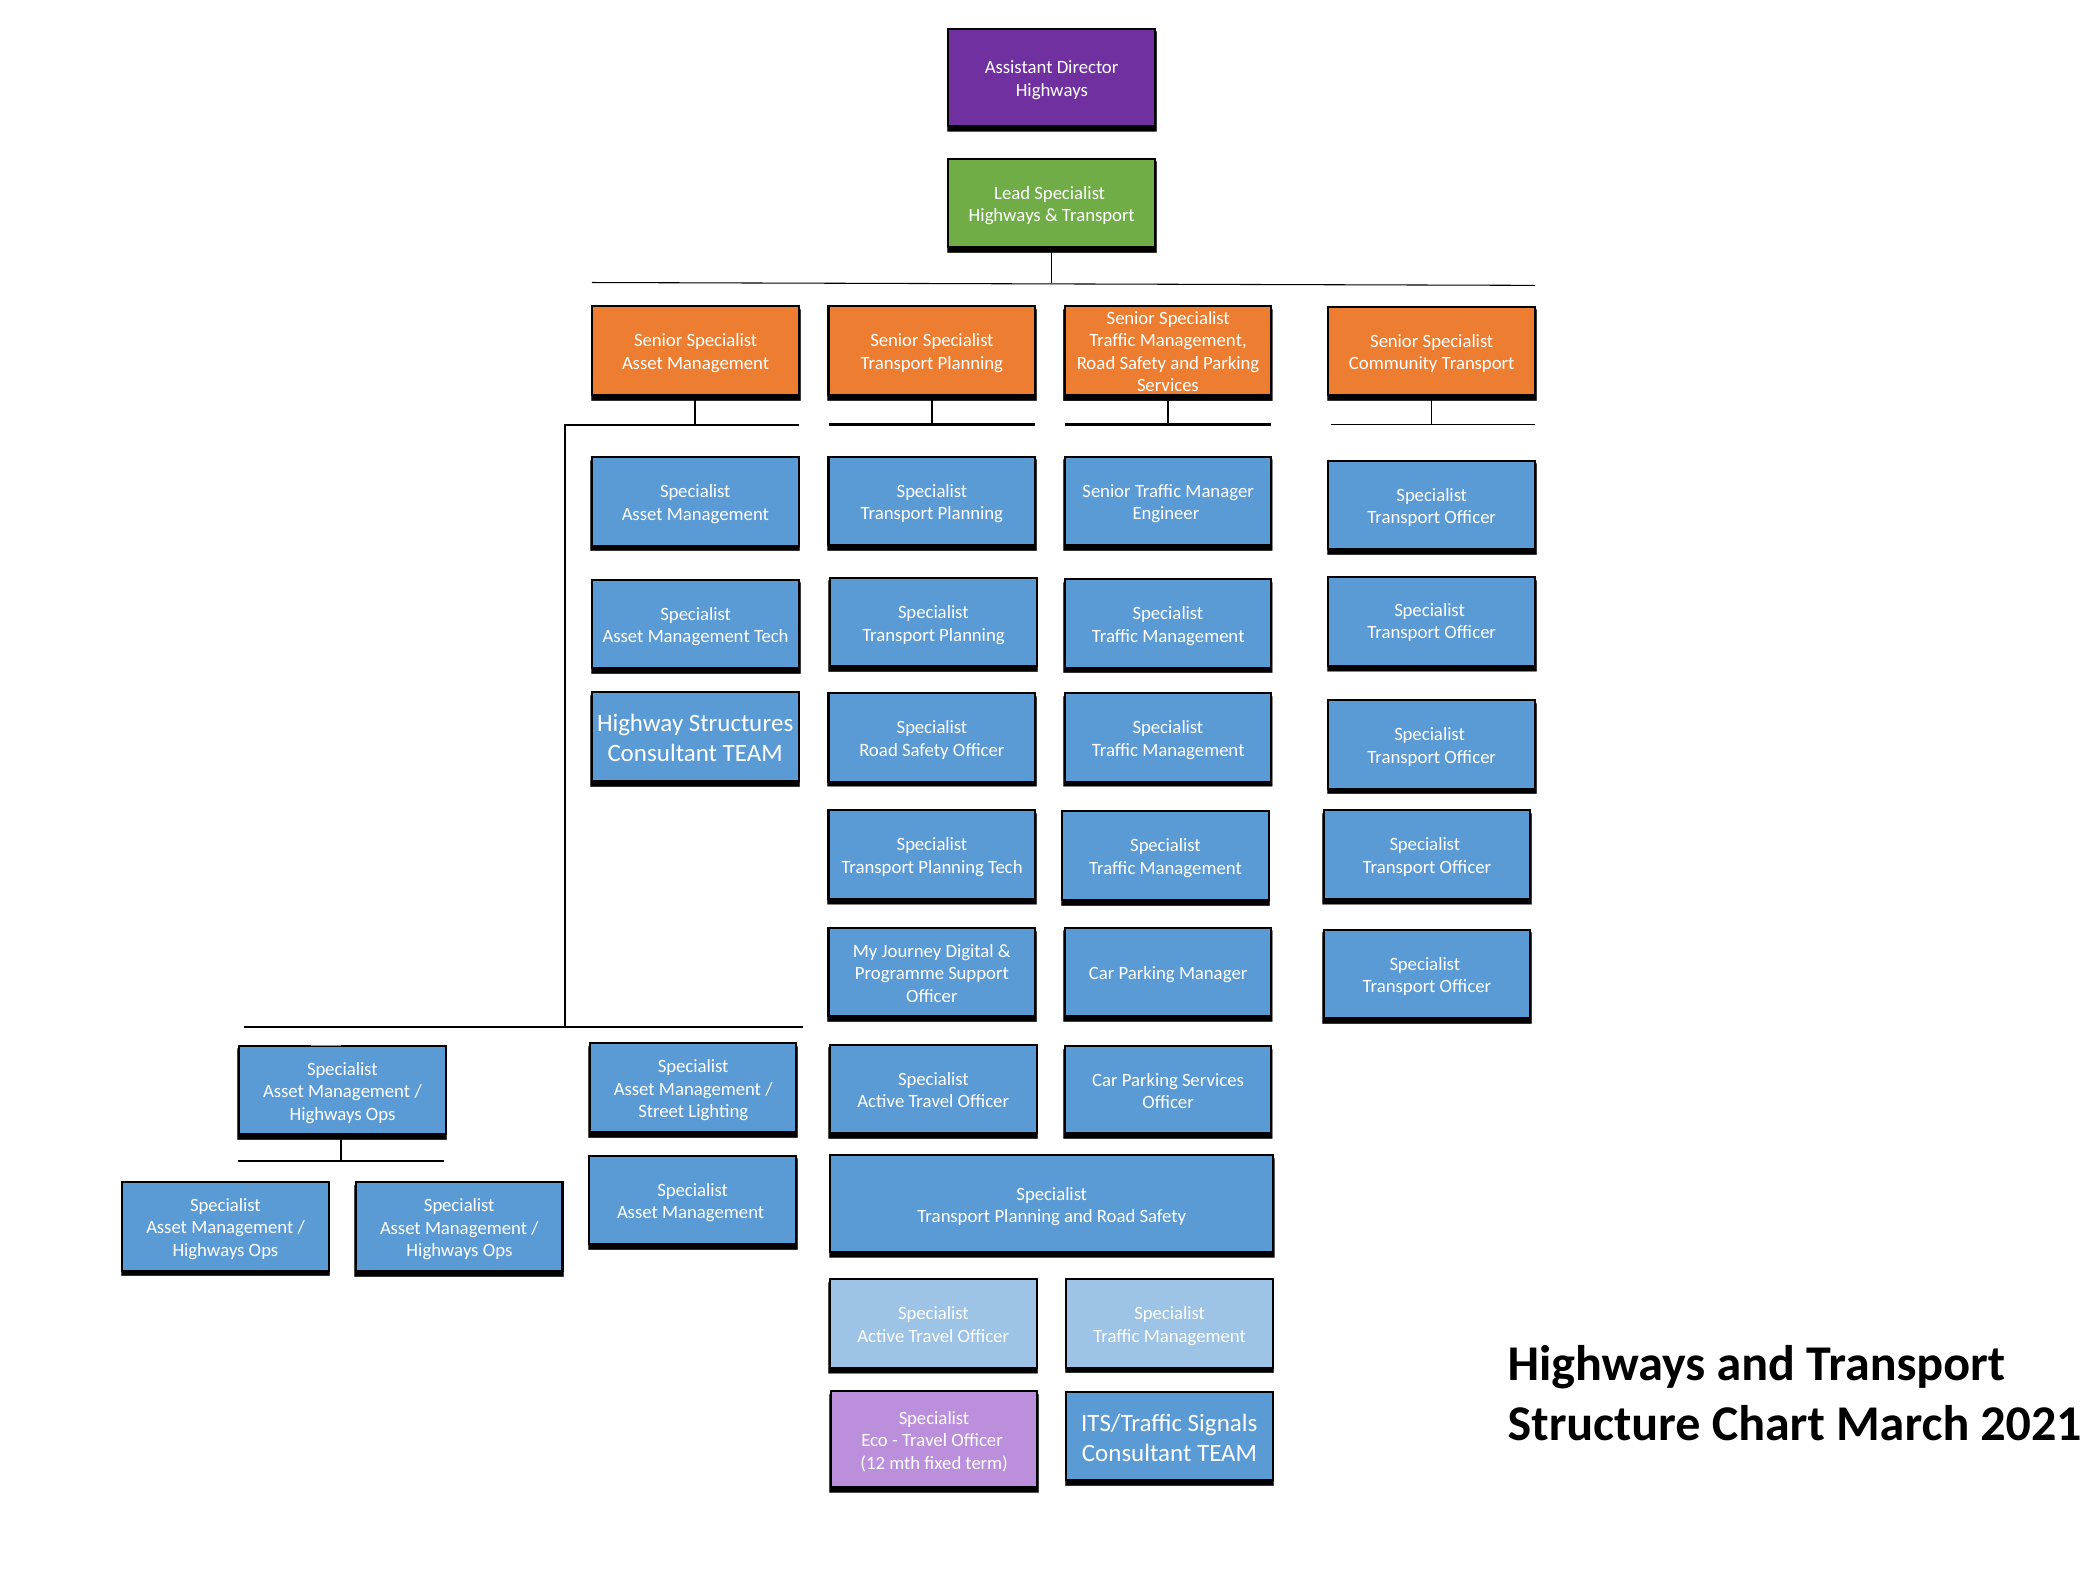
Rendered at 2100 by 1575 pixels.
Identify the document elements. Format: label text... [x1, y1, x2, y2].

text_box Senior Specialist Asset Management [591, 305, 800, 396]
text_box Specialist Transport Planning [829, 577, 1038, 667]
text_box Highways and Transport Structure Chart March 2021 [1492, 1322, 2100, 1458]
text_box Specialist Asset Management / Highways Ops [355, 1181, 564, 1272]
text_box Specialist Asset Management [591, 456, 800, 547]
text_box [237, 1131, 445, 1162]
text_box Specialist Asset Management [588, 1155, 797, 1245]
text_box Specialist Asset Management / Highways Ops [238, 1045, 447, 1135]
text_box Car Parking Manager [1064, 927, 1272, 1018]
text_box Specialist Transport Officer [1327, 460, 1536, 550]
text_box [564, 394, 799, 425]
text_box Specialist Active Travel Officer [829, 1044, 1038, 1134]
text_box Specialist Eco - Travel Officer (12 mth fixed term) [830, 1390, 1038, 1488]
text_box Car Parking Services Officer [1064, 1045, 1272, 1134]
text_box Specialist Active Travel Officer [829, 1278, 1038, 1369]
text_box Lead Specialist Highways & Transport [947, 158, 1156, 248]
text_box Specialist Asset Management / Highways Ops [121, 1181, 330, 1272]
text_box Highway Structures Consultant TEAM [591, 691, 800, 782]
text_box Specialist Asset Management / Street Lighting [589, 1042, 797, 1133]
text_box Senior Traffic Manager Engineer [1064, 456, 1272, 546]
text_box Specialist Transport Officer [1327, 576, 1536, 667]
text_box Specialist Traffic Management [1061, 810, 1270, 901]
text_box Specialist Transport Planning Tech [827, 809, 1036, 900]
text_box Specialist Traffic Management [1064, 578, 1272, 669]
text_box My Journey Digital & Programme Support Officer [827, 927, 1036, 1017]
text_box ITS/Traffic Signals Consultant TEAM [1065, 1391, 1274, 1481]
text_box Specialist Traffic Management [1064, 692, 1272, 783]
text_box Specialist Transport Planning and Road Safety [829, 1154, 1274, 1253]
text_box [591, 282, 1536, 286]
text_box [828, 394, 1036, 425]
text_box Senior Specialist Traffic Management, Road Safety and Parking Services [1064, 305, 1272, 394]
text_box Specialist Asset Management Tech [591, 579, 800, 669]
text_box Specialist Transport Planning [827, 456, 1036, 546]
text_box Specialist Transport Officer [1323, 809, 1531, 900]
text_box [1330, 344, 1390, 406]
text_box Senior Specialist Community Transport [1327, 306, 1536, 396]
text_box Specialist Transport Officer [1327, 699, 1536, 790]
text_box Assistant Director Highways [947, 28, 1156, 127]
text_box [1064, 394, 1272, 425]
text_box Specialist Traffic Management [1065, 1278, 1274, 1369]
text_box Specialist Road Safety Officer [827, 692, 1036, 783]
text_box Senior Specialist Transport Planning [827, 305, 1036, 396]
text_box Specialist Transport Officer [1323, 929, 1531, 1019]
